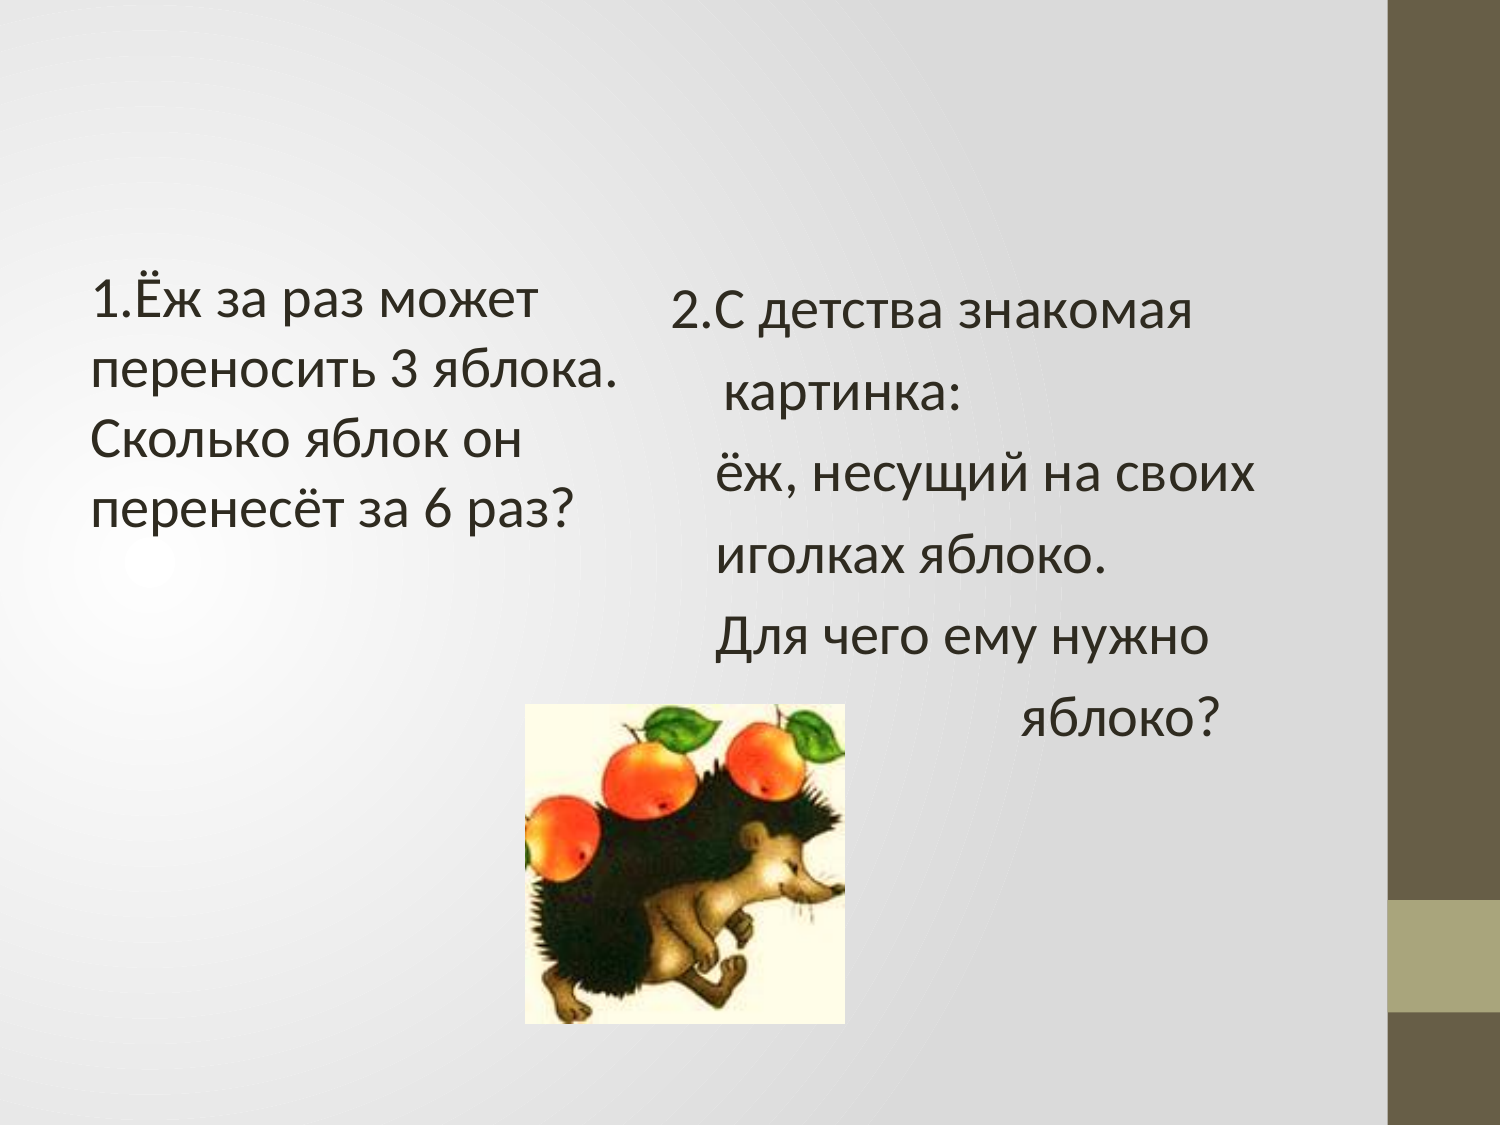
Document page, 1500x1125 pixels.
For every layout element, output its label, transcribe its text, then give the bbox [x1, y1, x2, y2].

list 2.С детства знакомая картинка: ёж, несущий на своих иголках яблоко. Для чего ему нужно яблоко? [655, 262, 1475, 1038]
picture [525, 703, 846, 1024]
list 1.Ёж за раз может переносить 3 яблока. Сколько яблок он перенесёт за 6 раз? [75, 251, 675, 1005]
